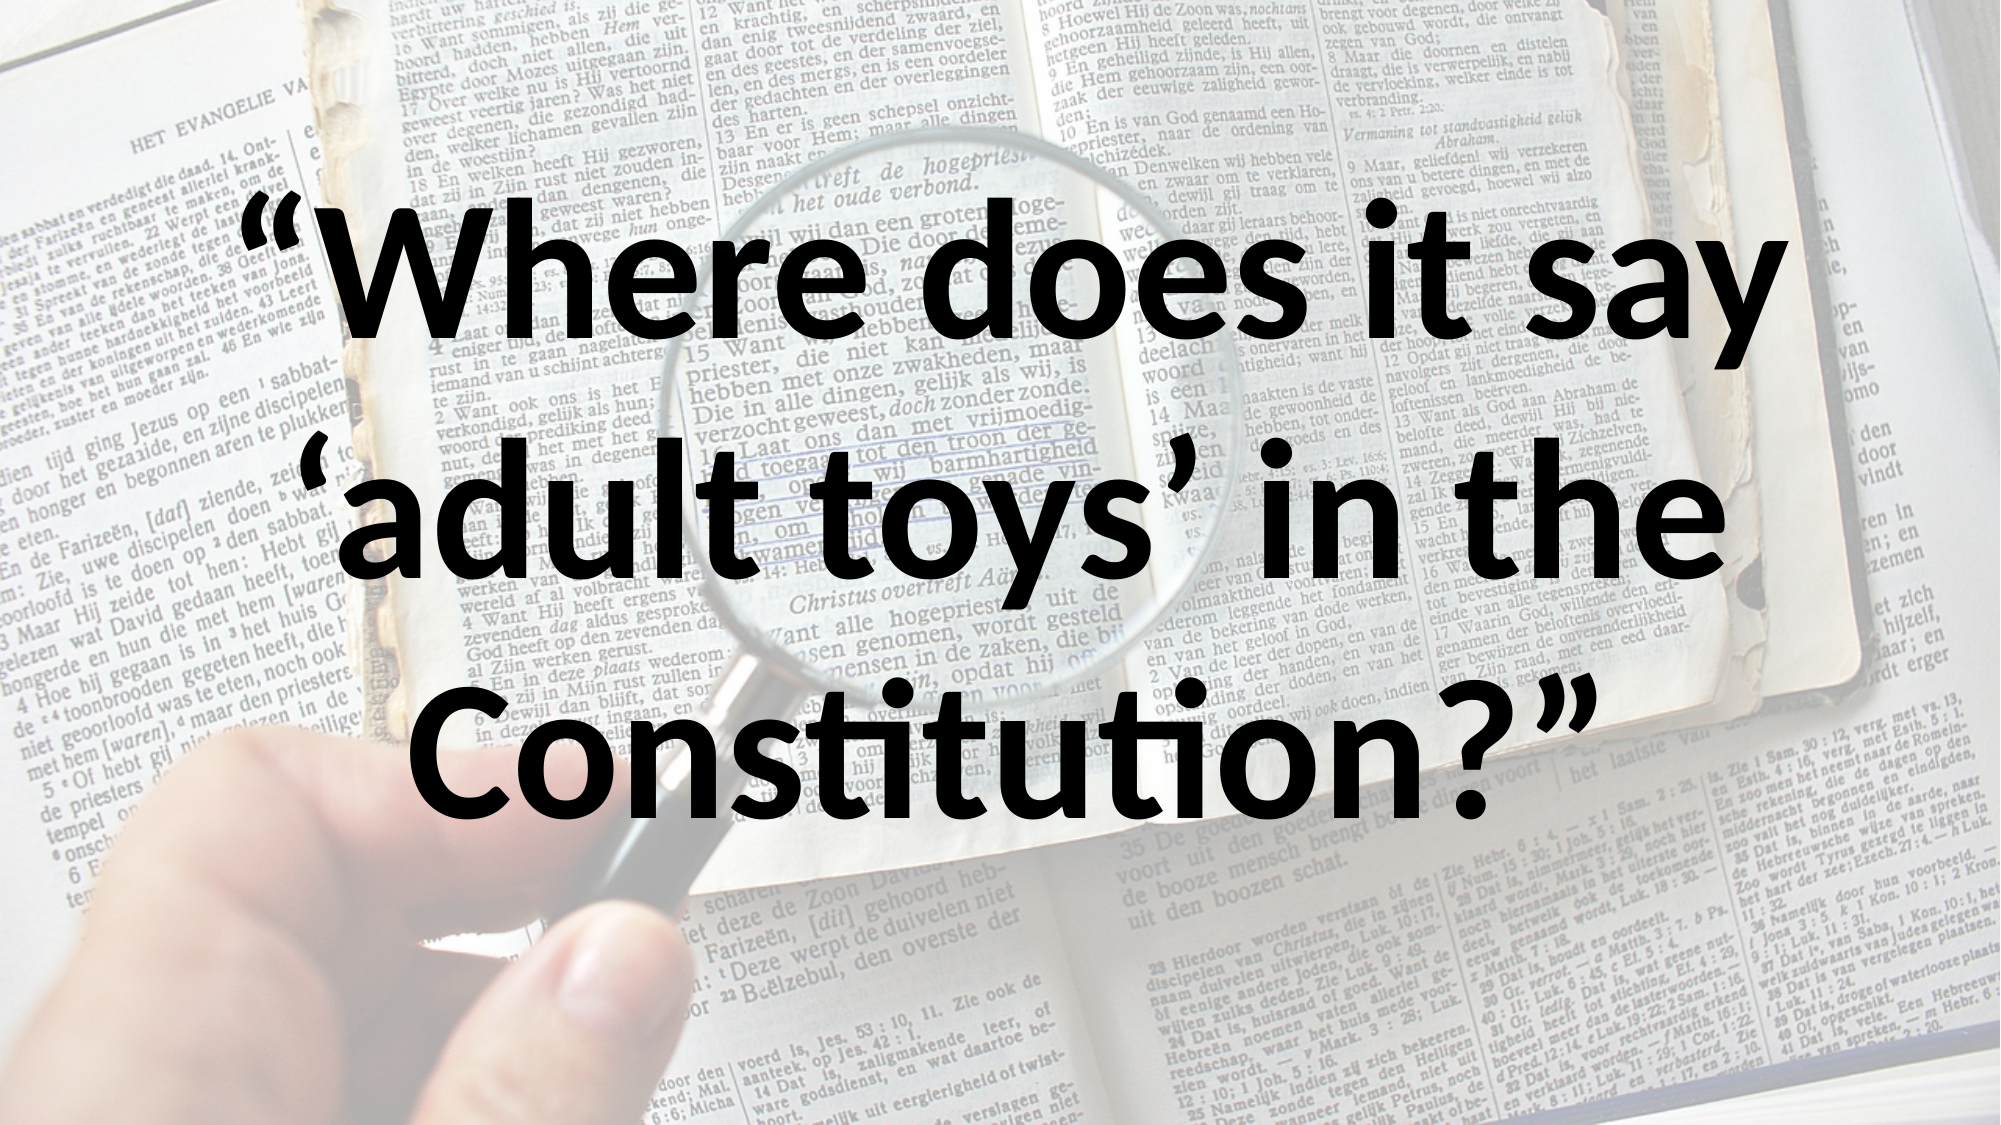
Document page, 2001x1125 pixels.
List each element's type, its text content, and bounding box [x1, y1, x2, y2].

text_box “Where does it say ‘adult toys’ in the Constitution?” [192, 130, 1826, 866]
